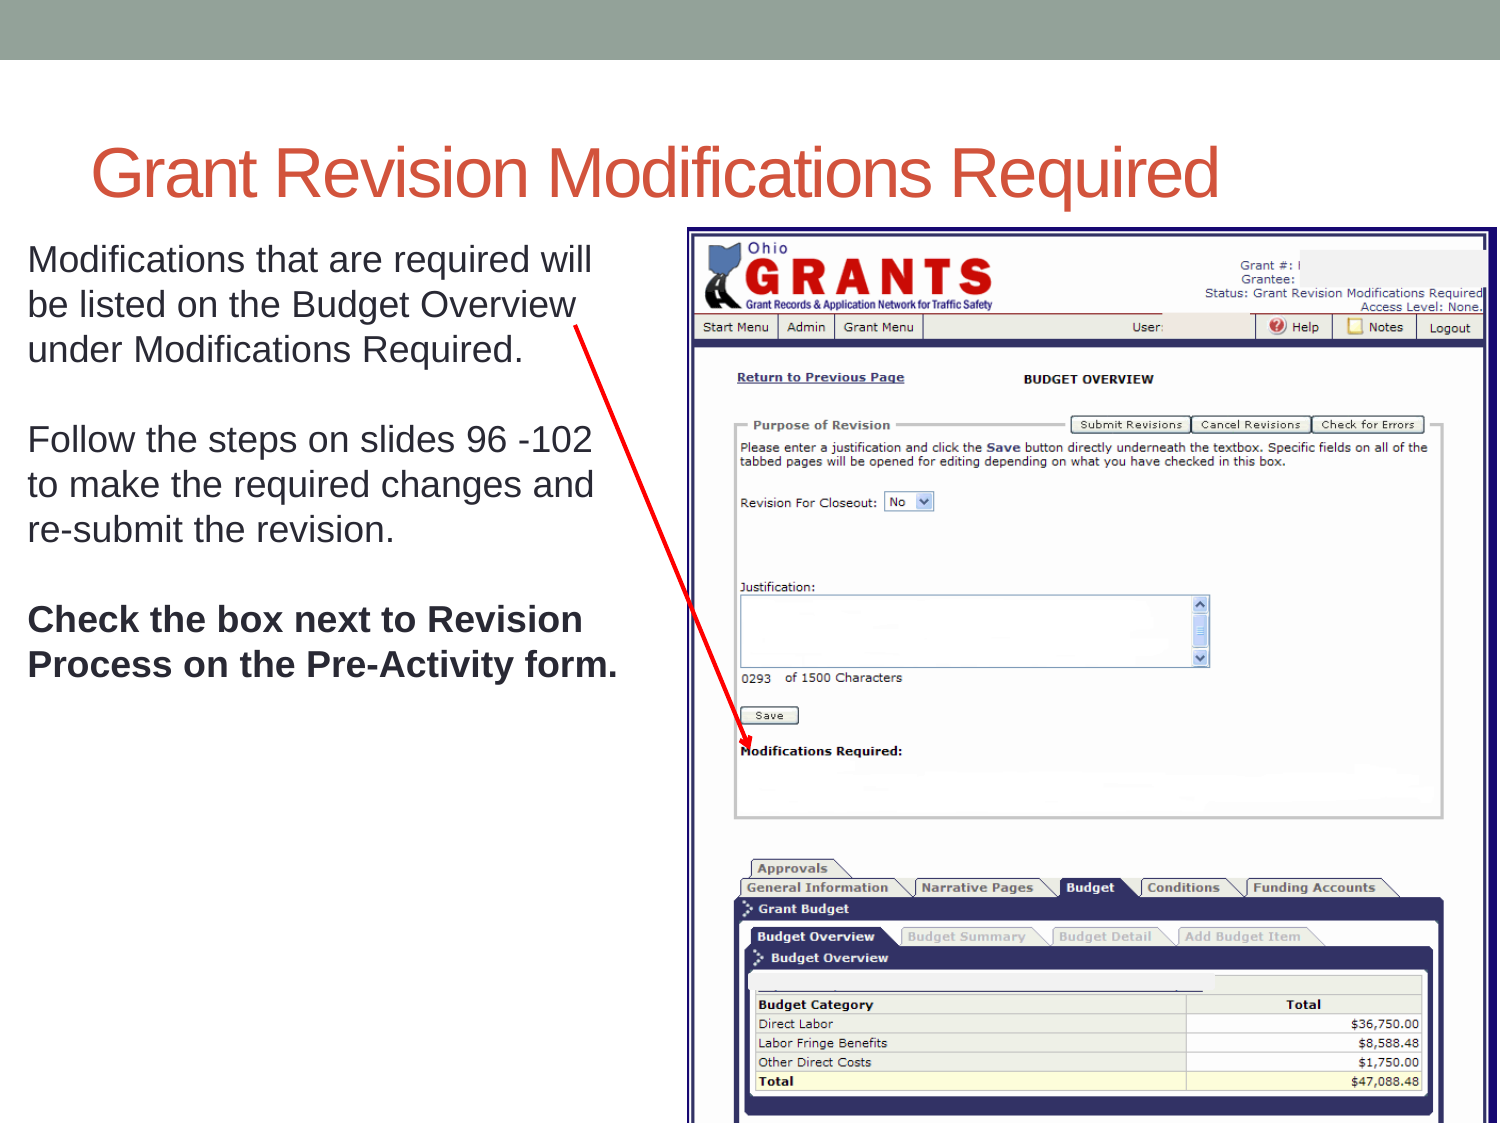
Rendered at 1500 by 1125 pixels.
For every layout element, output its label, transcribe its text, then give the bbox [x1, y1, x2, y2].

text_box Modifications that are required will be listed on the Budget Overview under Modifications Required. Follow the steps on slides 96 -102 to make the required changes and re-submit the revision. Check the box next to Revision Process on the Pre-Activity form. [12, 227, 638, 693]
picture [687, 227, 1497, 1124]
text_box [574, 324, 751, 751]
title Grant Revision Modifications Required [75, 87, 1425, 250]
